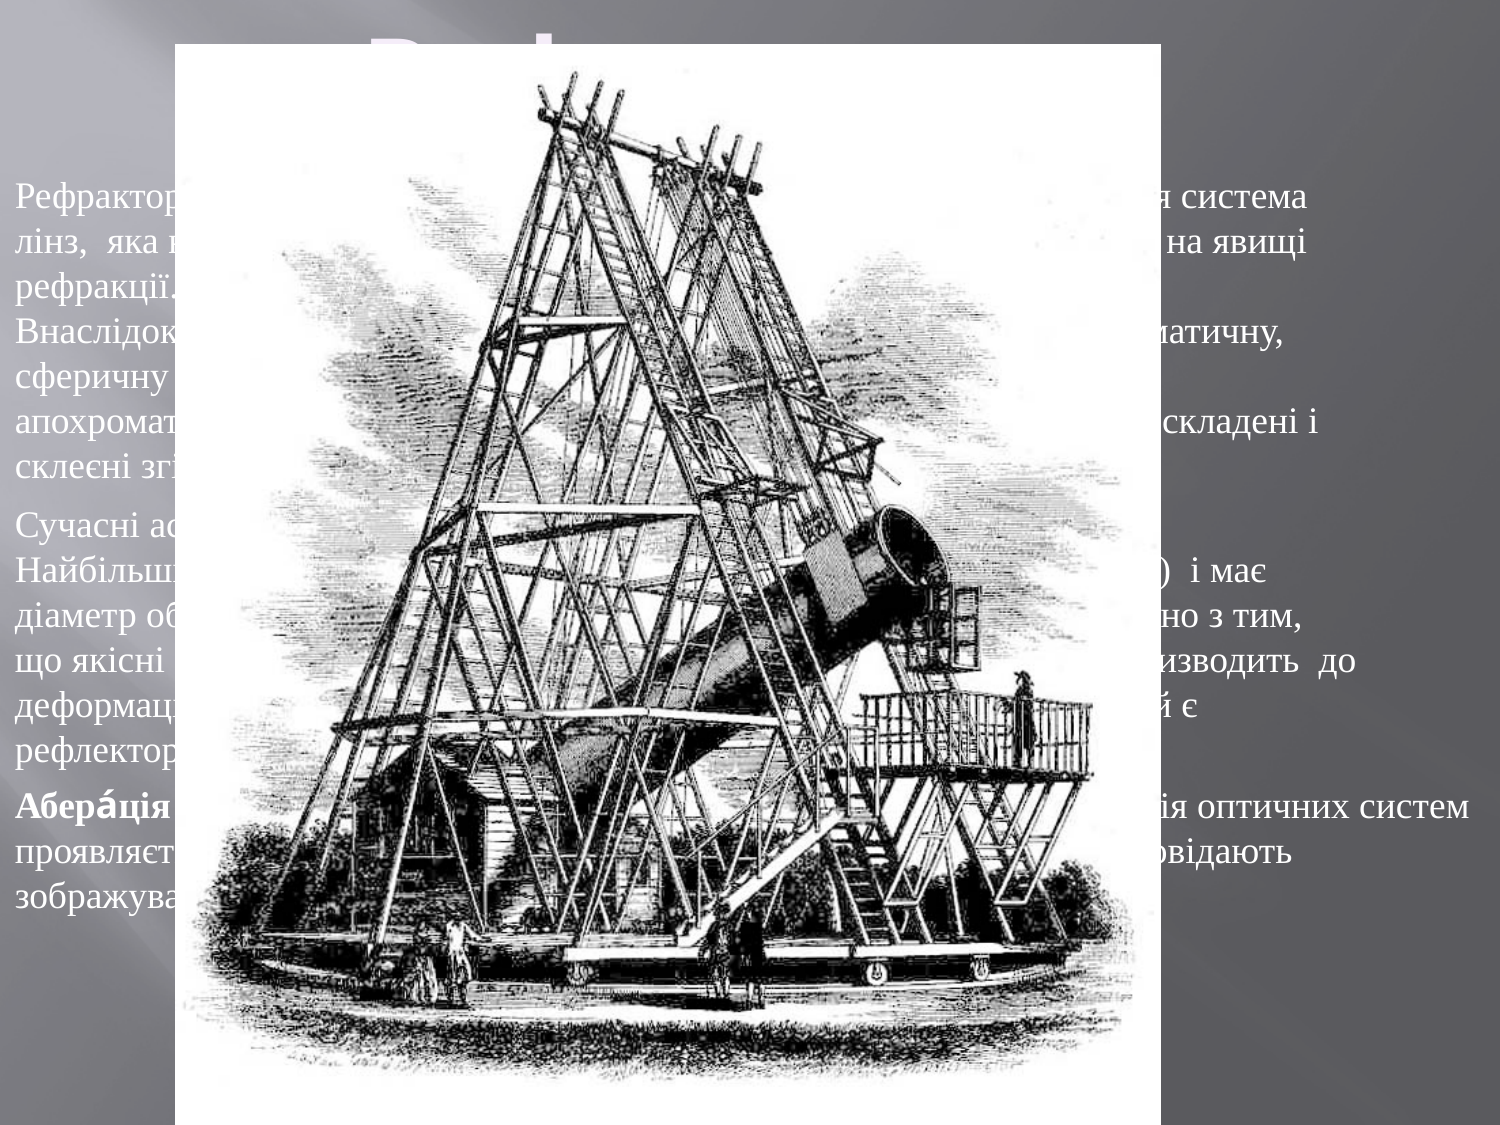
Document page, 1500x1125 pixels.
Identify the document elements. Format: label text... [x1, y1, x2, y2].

text_box Рефрактор - телескоп, в якому для фокусування світла використовується система лінз, яка називається об'єктивом. Робота таких телескопів грунтується на явищі рефракції. Внаслідок того, що кожна окремо взята лінза має різну аберацію (хроматичну, сферичну та інш.), зазвичай використовуються складні ахроматичні і апохроматичні об'єктиви. Такими об'єктивами є опуклі і увігнуті лінзи, складені і склеєні згідно розрахунків так, щоб мінімізувати аберацію. [1204, 163, 1500, 492]
text_box Рефрактор [346, 0, 1016, 43]
text_box Аберáція — дефект, похибка зображення в оптичних системах. Аберація оптичних систем проявляється в тому, що зображення втрачають чіткість і не точно відповідають зображуваним об'єктам. [1204, 773, 1500, 924]
text_box Аберáція — дефект, похибка зображення в оптичних системах. Аберація оптичних систем проявляється в тому, що зображення втрачають чіткість і не точно відповідають зображуваним об'єктам. [0, 773, 175, 924]
text_box Сучасні астрономічні телескопи є переважно рефлекторами. Найбільший у світі рефрактор належить Йєркській обсерваторії (США) і має діаметр об'єктива 102 см. Більші рефрактори не будувались. Це пов'язано з тим, що якісні великі лінзи дорогі у виробництві, а також дуже важкі, що призводить до деформації і погіршення якості зображення. Крупні телескопи зазвичай є рефлекторами [0, 492, 175, 773]
text_box Рефрактор - телескоп, в якому для фокусування світла використовується система лінз, яка називається об'єктивом. Робота таких телескопів грунтується на явищі рефракції. Внаслідок того, що кожна окремо взята лінза має різну аберацію (хроматичну, сферичну та інш.), зазвичай використовуються складні ахроматичні і апохроматичні об'єктиви. Такими об'єктивами є опуклі і увігнуті лінзи, складені і склеєні згідно розрахунків так, щоб мінімізувати аберацію. [0, 163, 175, 492]
picture [175, 43, 1161, 1125]
text_box Сучасні астрономічні телескопи є переважно рефлекторами. Найбільший у світі рефрактор належить Йєркській обсерваторії (США) і має діаметр об'єктива 102 см. Більші рефрактори не будувались. Це пов'язано з тим, що якісні великі лінзи дорогі у виробництві, а також дуже важкі, що призводить до деформації і погіршення якості зображення. Крупні телескопи зазвичай є рефлекторами [1204, 492, 1500, 773]
